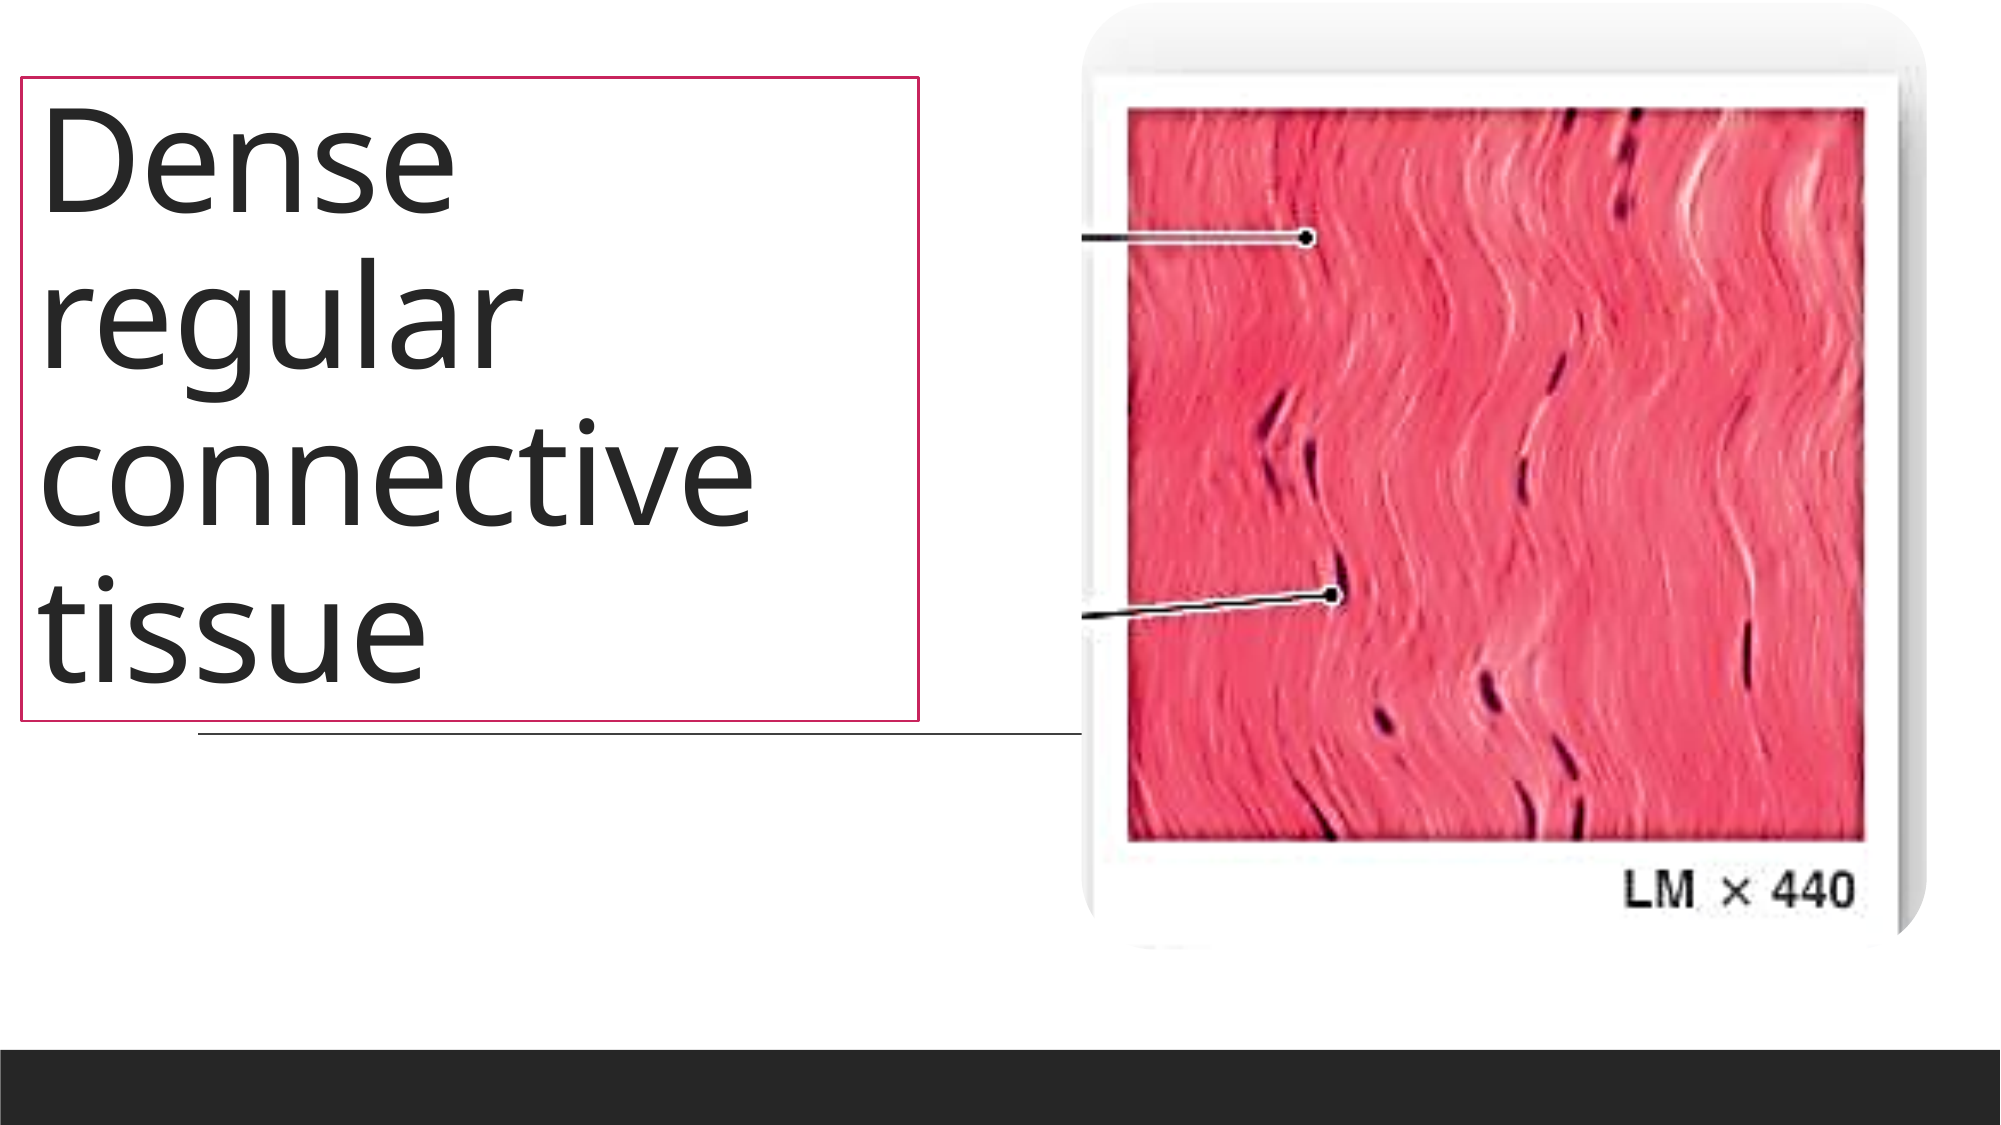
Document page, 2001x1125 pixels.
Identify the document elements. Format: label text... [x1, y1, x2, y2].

title Dense regular connective tissue [20, 76, 920, 722]
picture [1081, 2, 1928, 950]
